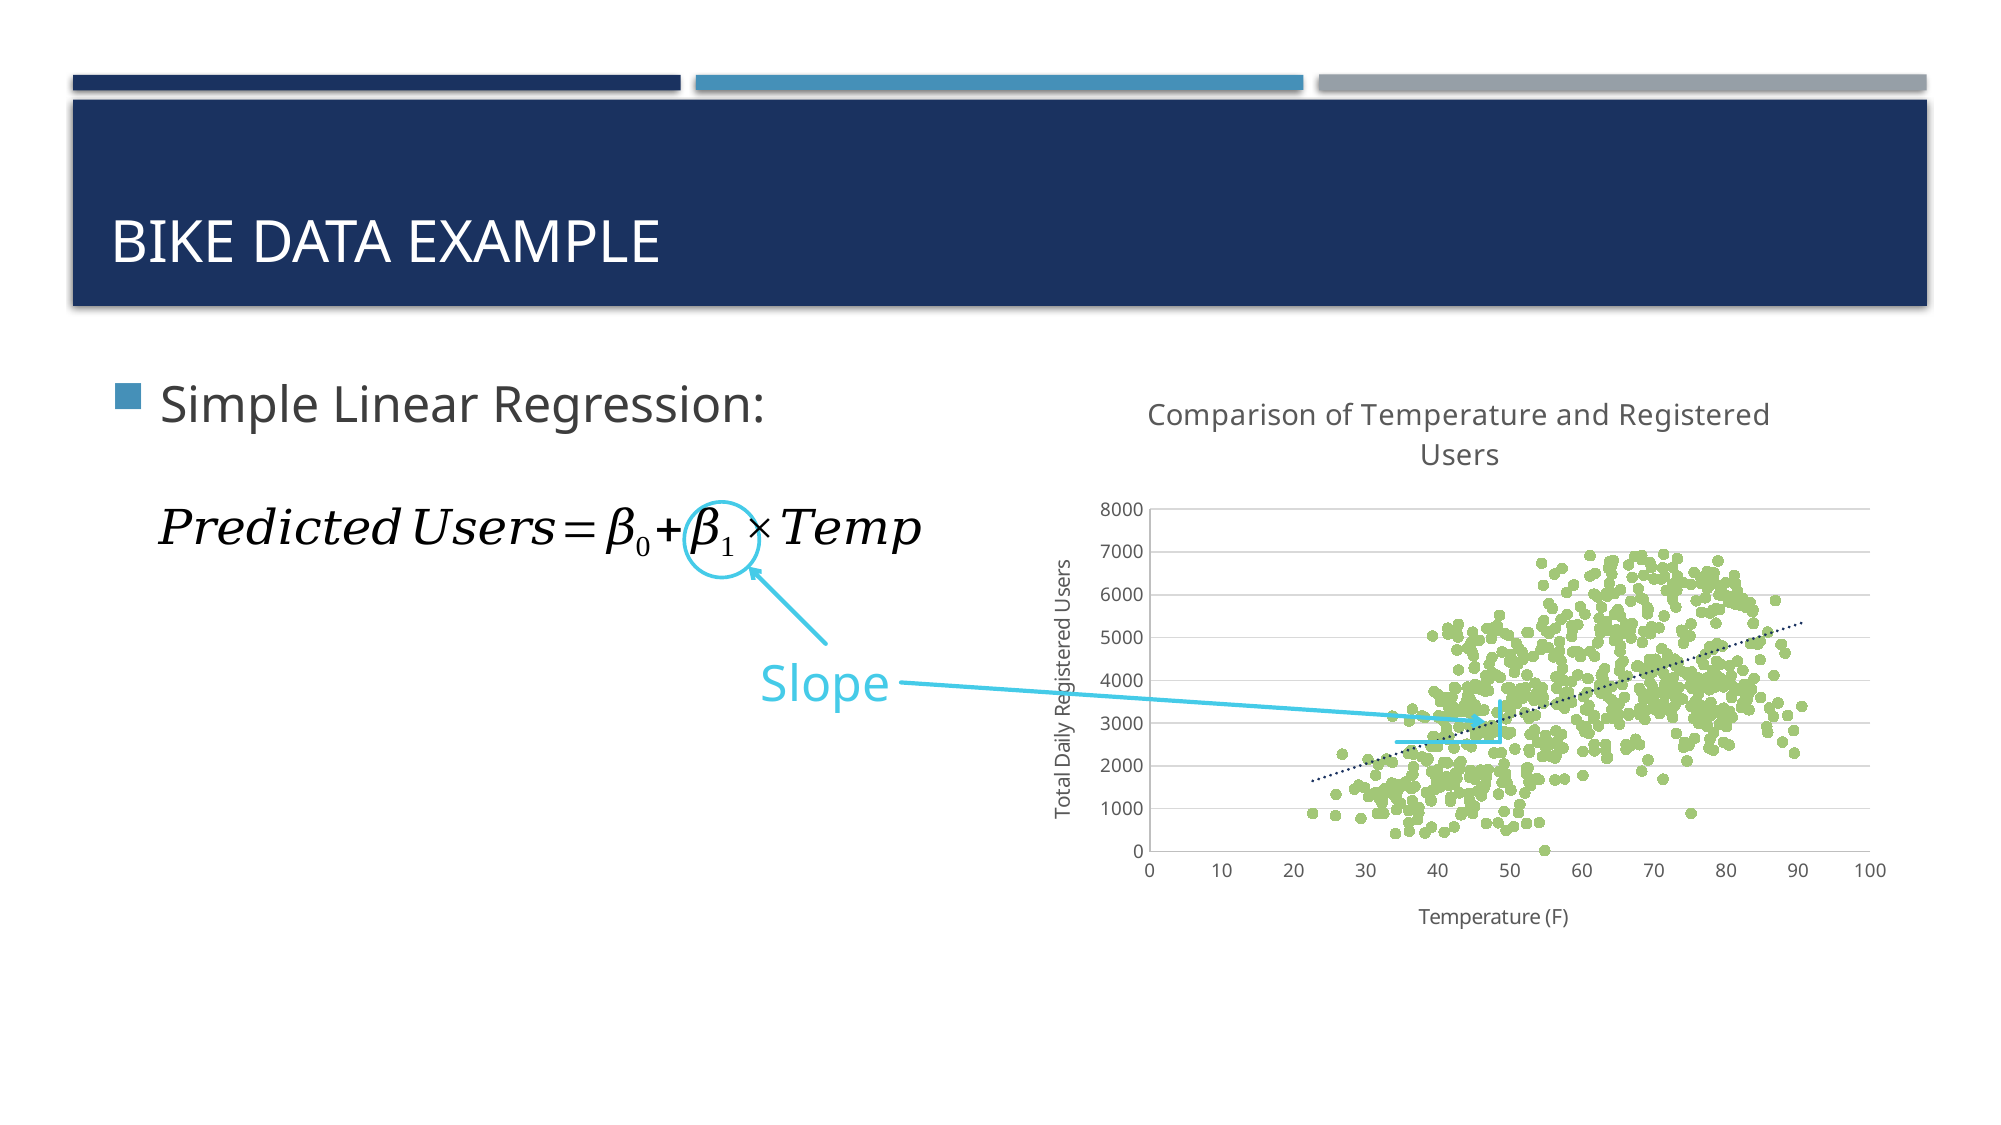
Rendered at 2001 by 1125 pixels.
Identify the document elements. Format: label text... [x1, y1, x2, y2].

text_box [682, 500, 762, 580]
text_box Slope [746, 643, 906, 719]
title Bike Data Example [95, 119, 1905, 282]
list Simple Linear Regression: [95, 365, 985, 962]
chart [1014, 364, 1906, 962]
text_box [900, 681, 1486, 723]
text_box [747, 565, 827, 645]
